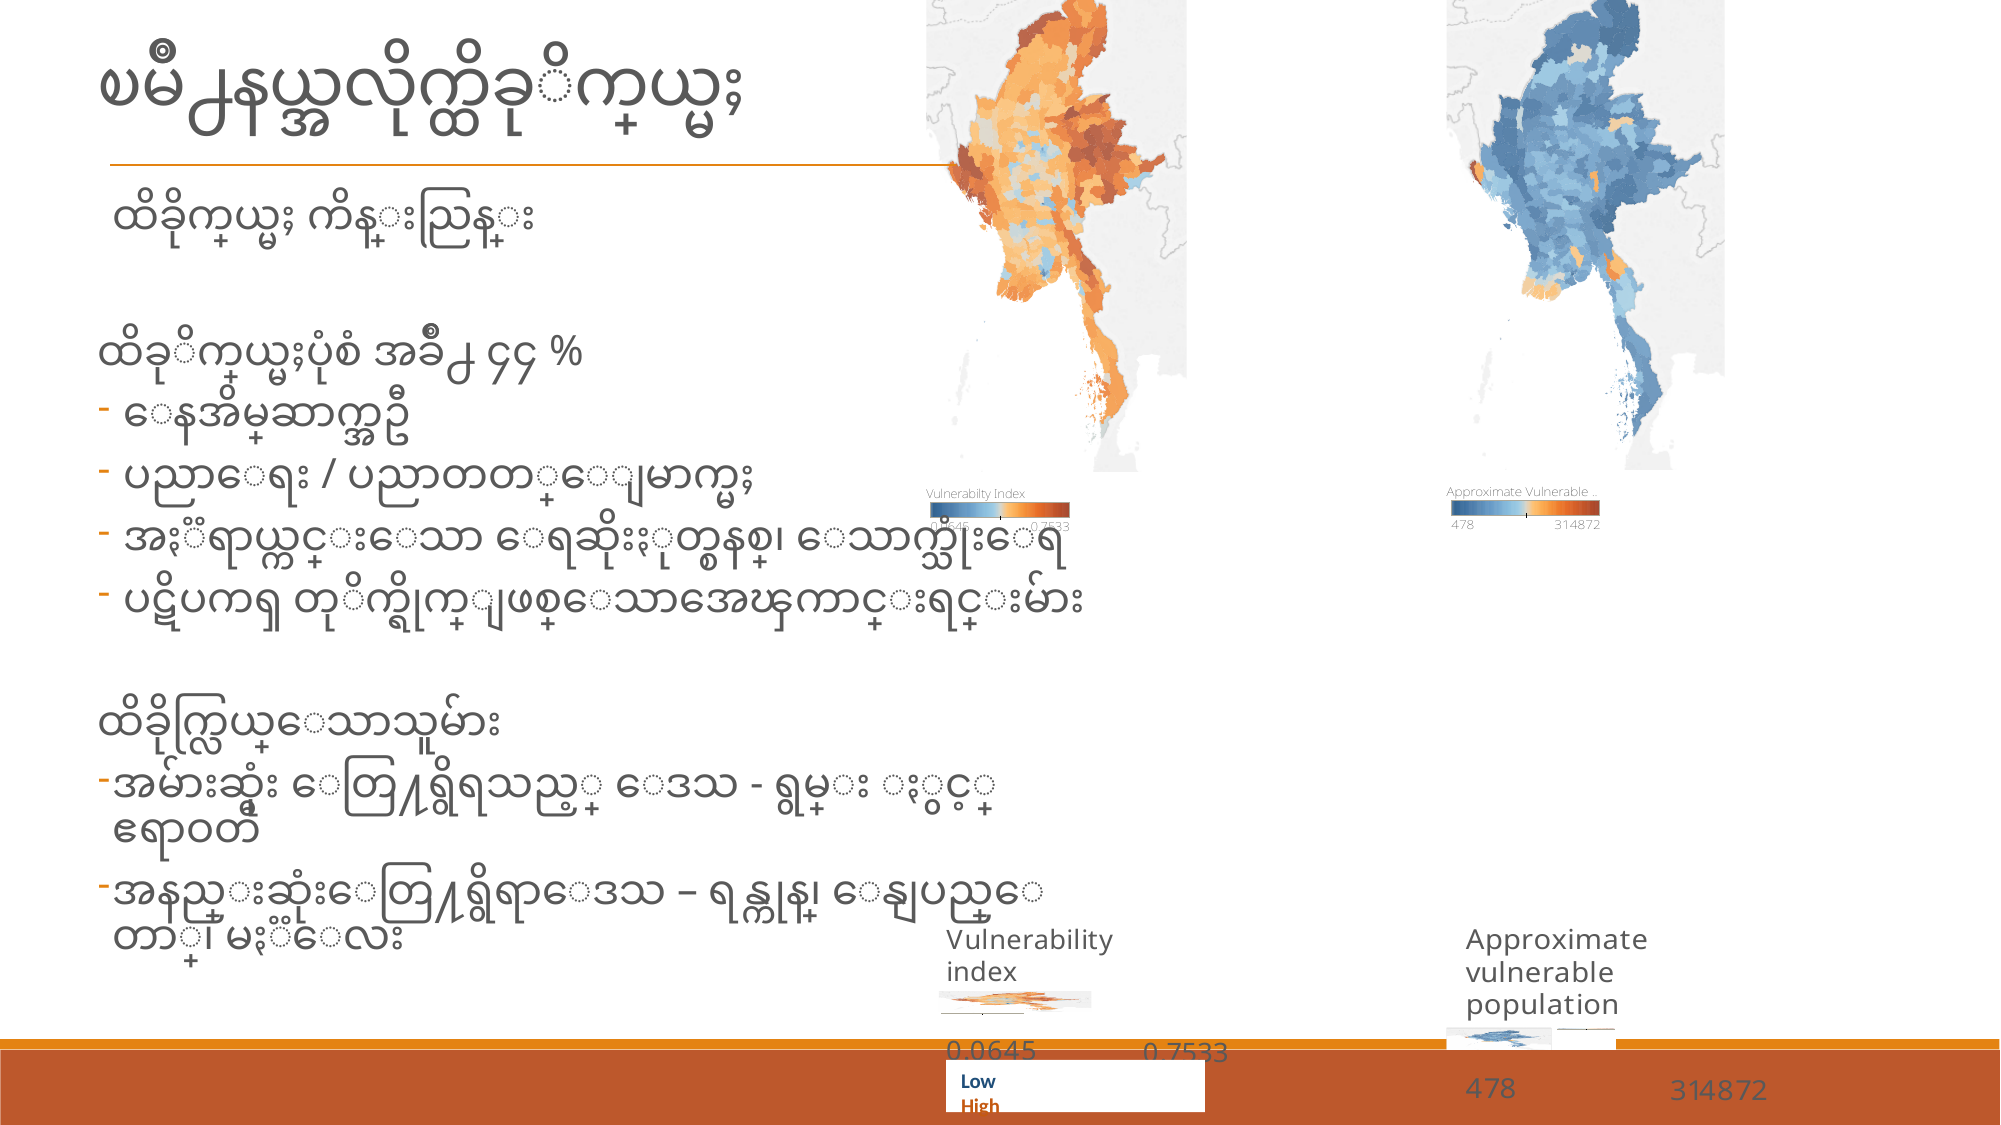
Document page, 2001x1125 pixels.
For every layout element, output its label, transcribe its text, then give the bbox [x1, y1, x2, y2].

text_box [924, 0, 2000, 1125]
text_box ထိခိုက္လြယ္မႈ ကိန္းညြန္း ထိခုိက္လြယ္မႈပုံစံ အခ်ိဳ႕ ၄၄ % ေနအိမ္အေဆာက္အဦ ပညာေရး / ပညာတတ္ေျမာက္မႈ အႏၱရာယ္ကင္းေသာ ေရဆိုးႏုတ္စနစ္၊ ေသာက္သုံးေရ ပဋိပကၡ တုိက္ရိုက္ျဖစ္ေသာအေၾကာင္းရင္းမ်ား ထိခိုက္လြယ္ေသာသူမ်ား အမ်ားဆုံး ေတြ႔ရွိရသည့္ ေဒသ - ရွမ္း ႏွင့္ ဧရာဝတီ အနည္းဆုံးေတြ႔ရွိရာေဒသ – ရန္ကုန္၊ ေနျပည္ေတာ္၊ မႏၱေလး [82, 185, 922, 1009]
text_box ၿမိဳ႕နယ္အလိုက္ထိခုိက္လြယ္မႈ [82, 43, 922, 185]
